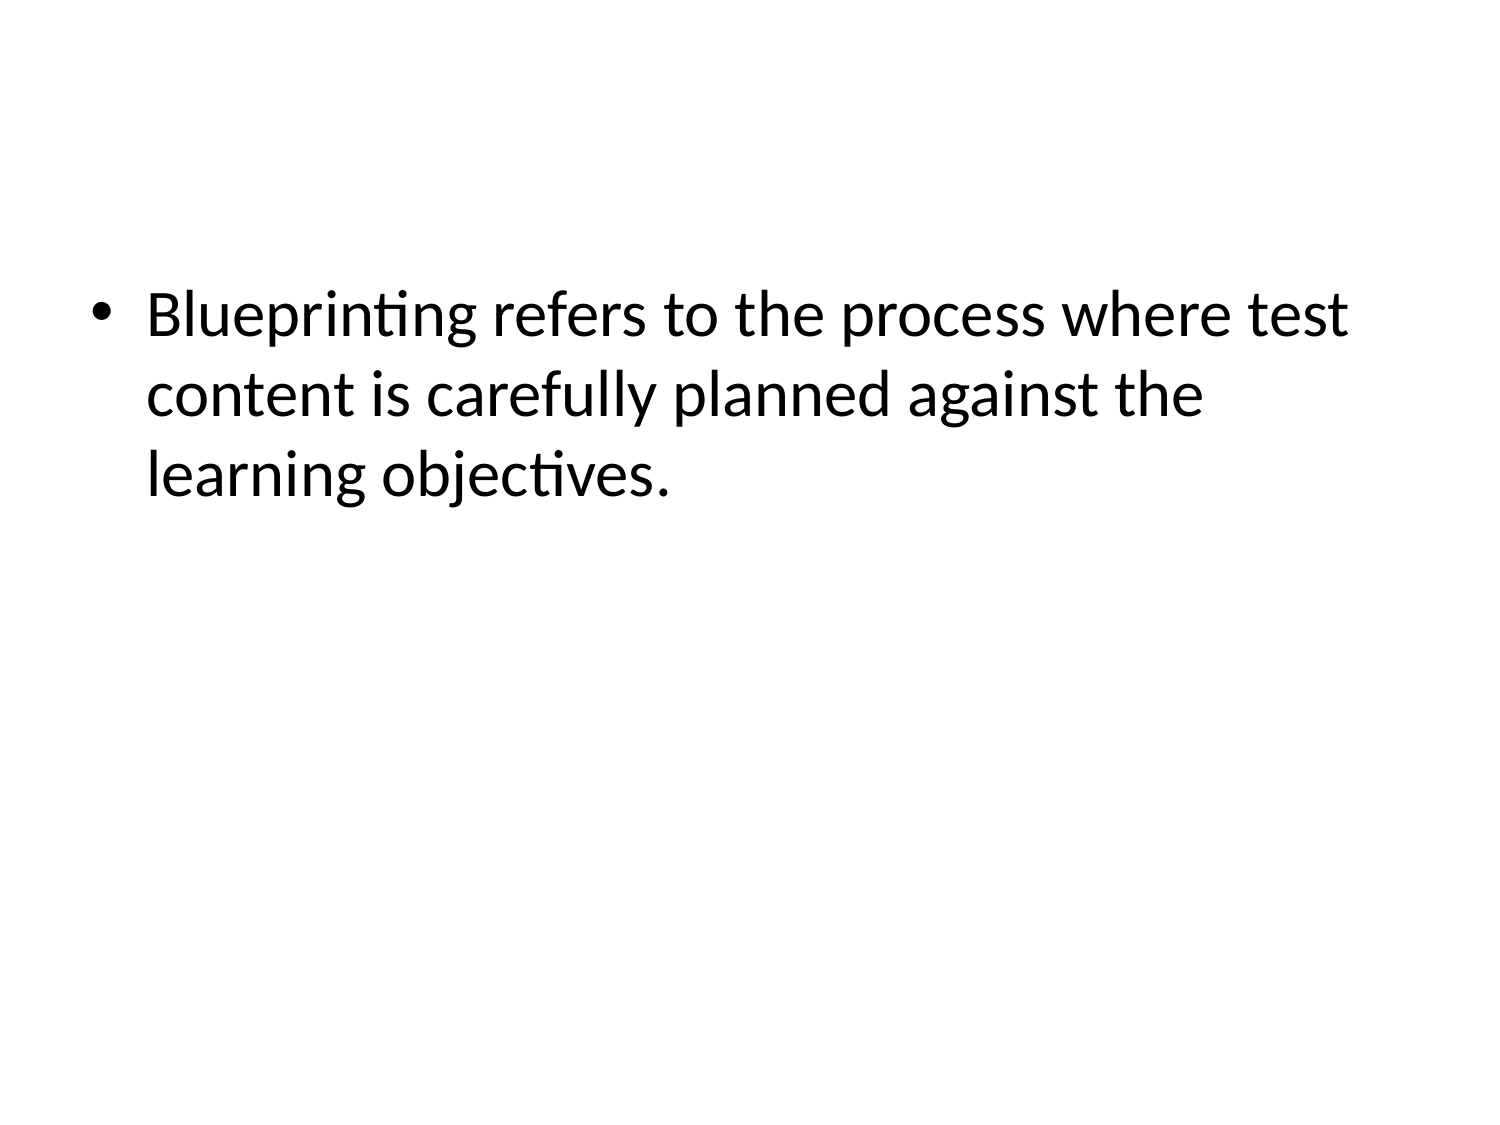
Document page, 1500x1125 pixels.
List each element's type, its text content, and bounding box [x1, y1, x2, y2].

list Blueprinting refers to the process where test content is carefully planned against the learning objectives. [75, 262, 1425, 1005]
